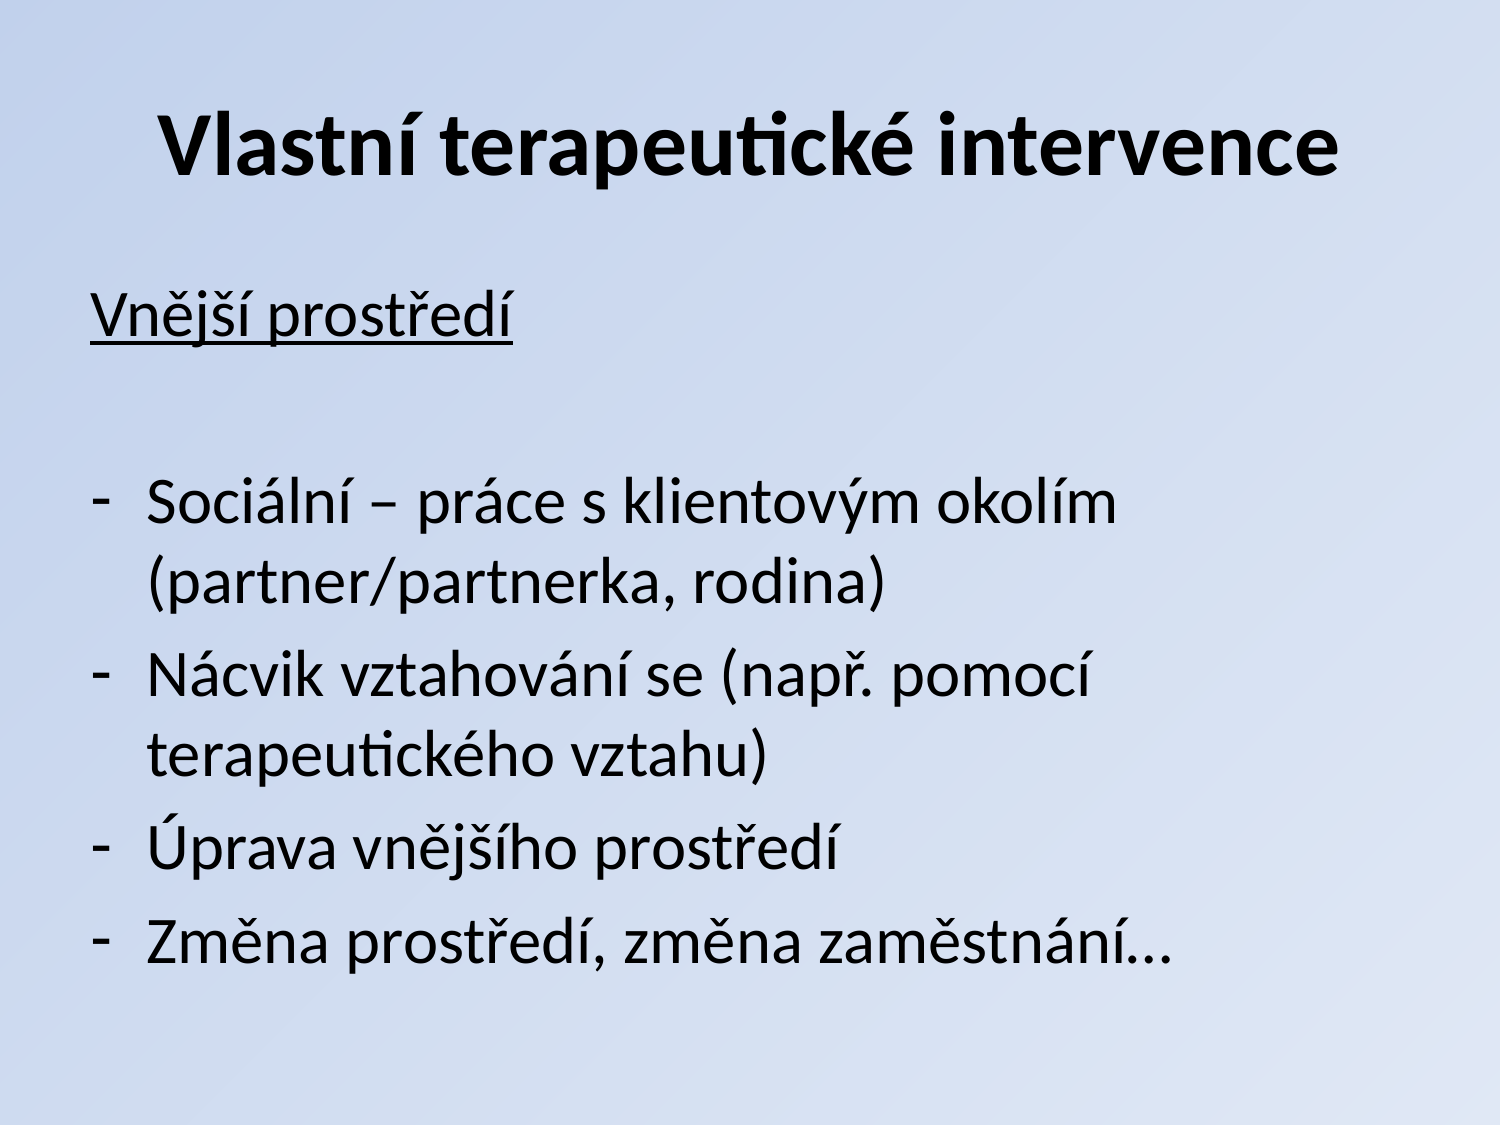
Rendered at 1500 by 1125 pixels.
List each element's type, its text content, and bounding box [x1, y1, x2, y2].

title Vlastní terapeutické intervence [74, 44, 1426, 233]
list Vnější prostředí Sociální – práce s klientovým okolím (partner/partnerka, rodina) Nácvik vztahování se (např. pomocí terapeutického vztahu) Úprava vnějšího prostředí Změna prostředí, změna zaměstnání… [74, 262, 1426, 1006]
